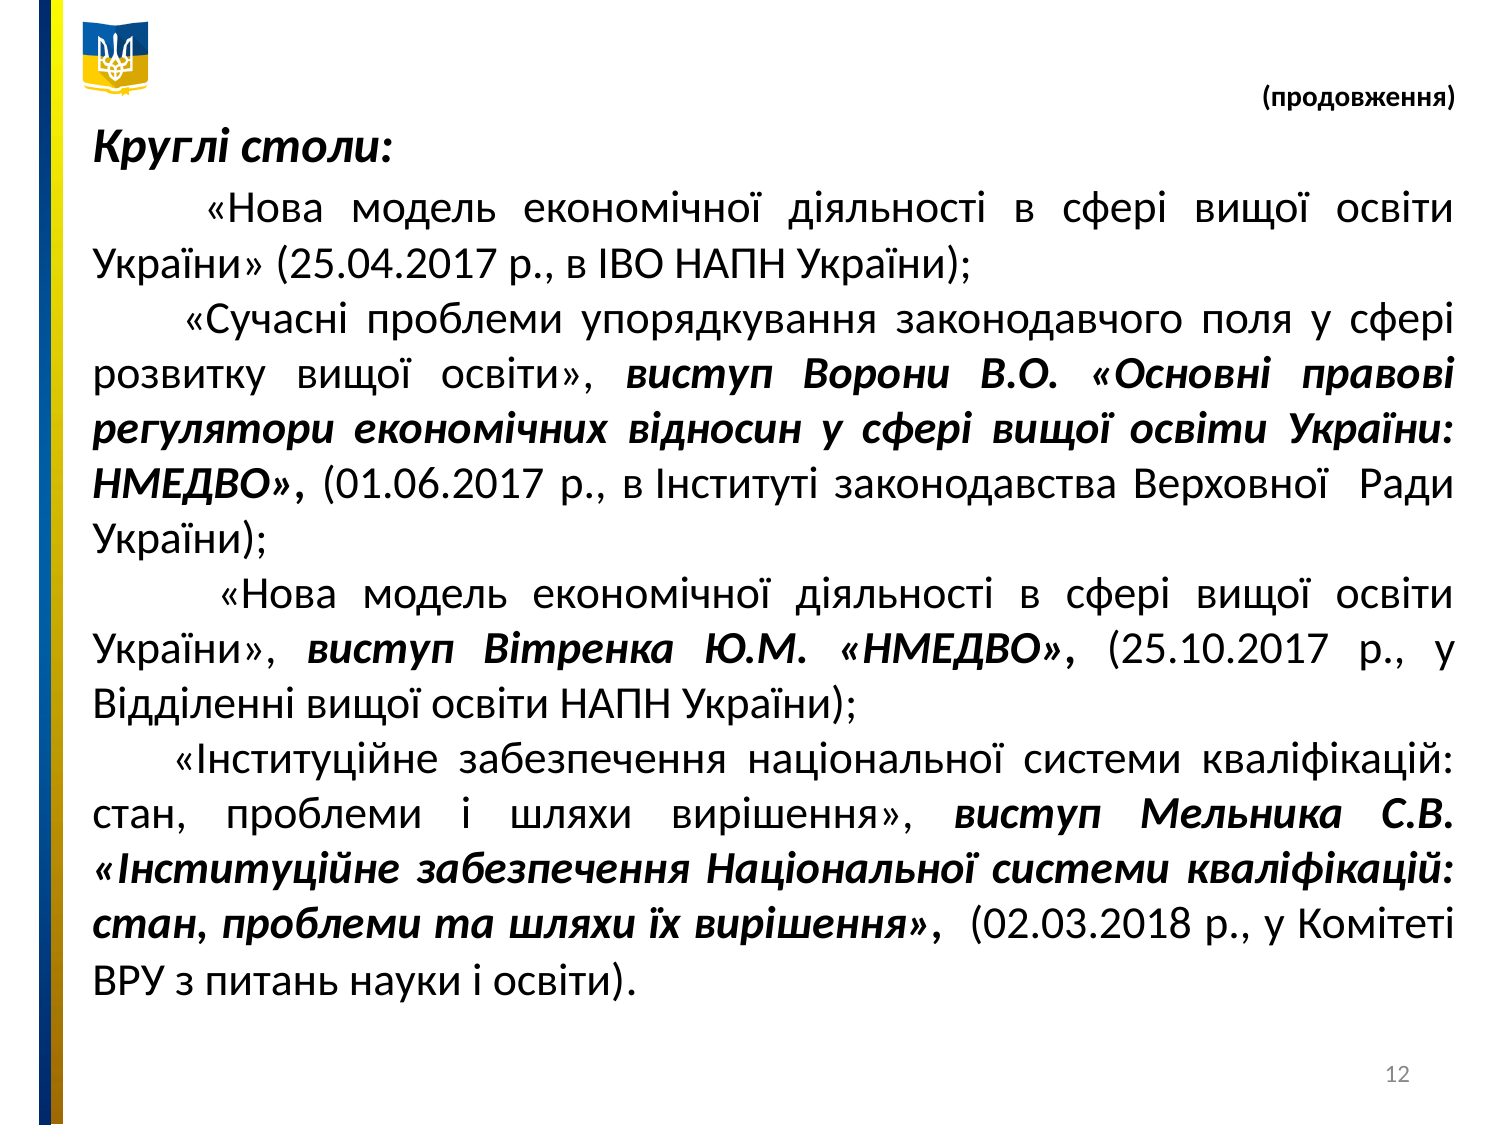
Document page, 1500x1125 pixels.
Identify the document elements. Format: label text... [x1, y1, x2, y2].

text_box (продовження) Круглі столи: «Нова модель економічної діяльності в сфері вищої освіти України» (25.04.2017 р., в ІВО НАПН України); «Сучасні проблеми упорядкування законодавчого поля у сфері розвитку вищої освіти», виступ Ворони В.О. «Основні правові регулятори економічних відносин у сфері вищої освіти України: НМЕДВО», (01.06.2017 р., в Інституті законодавства Верховної Ради України); «Нова модель економічної діяльності в сфері вищої освіти України», виступ Вітренка Ю.М. «НМЕДВО», (25.10.2017 р., у Відділенні вищої освіти НАПН України); «Інституційне забезпечення національної системи кваліфікацій: стан, проблеми і шляхи вирішення», виступ Мельника С.В. «Інституційне забезпечення Національної системи кваліфікацій: стан, проблеми та шляхи їх вирішення», (02.03.2018 р., у Комітеті ВРУ з питань науки і освіти). [77, 70, 1471, 1013]
picture [77, 17, 154, 99]
picture [38, 0, 63, 1125]
slide_number 12 [1074, 1042, 1425, 1103]
